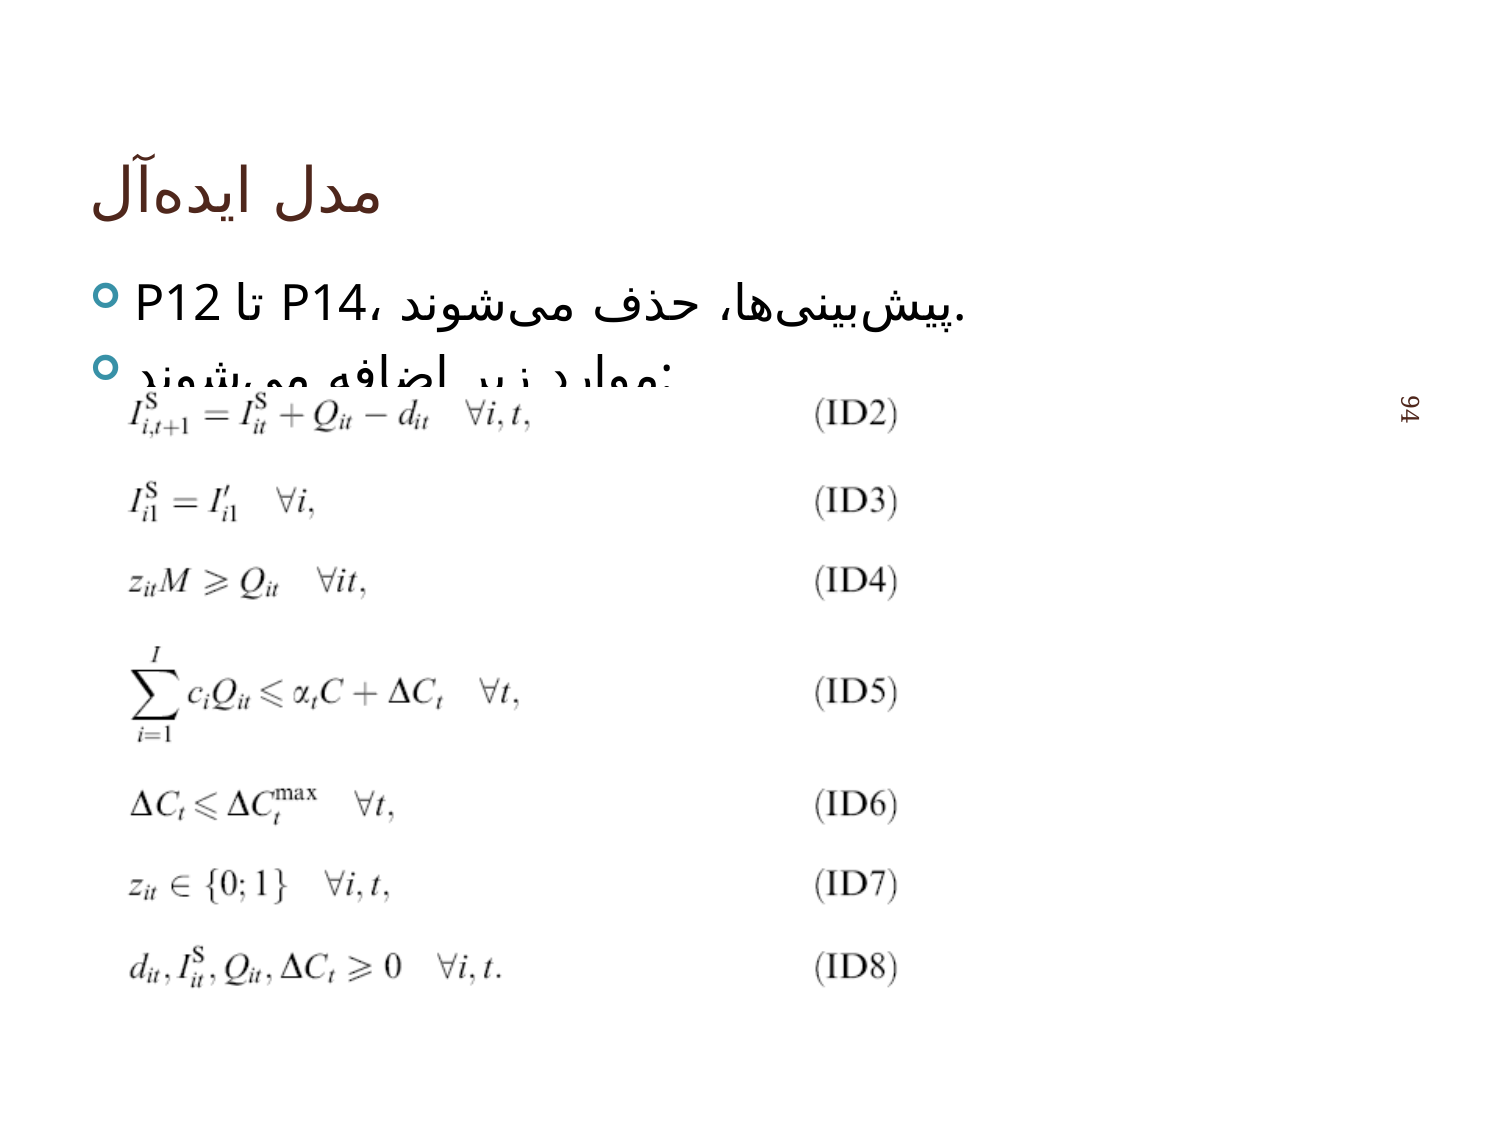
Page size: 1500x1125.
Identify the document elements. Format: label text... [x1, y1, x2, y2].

picture [124, 386, 906, 1012]
list P12 تا P14، پیش‌بینی‌ها، حذف می‌شوند. موارد زیر اضافه می‌شوند: [75, 262, 1300, 1062]
title مدل ایده‌آل [75, 45, 1300, 233]
slide_number 94 [1379, 380, 1440, 906]
